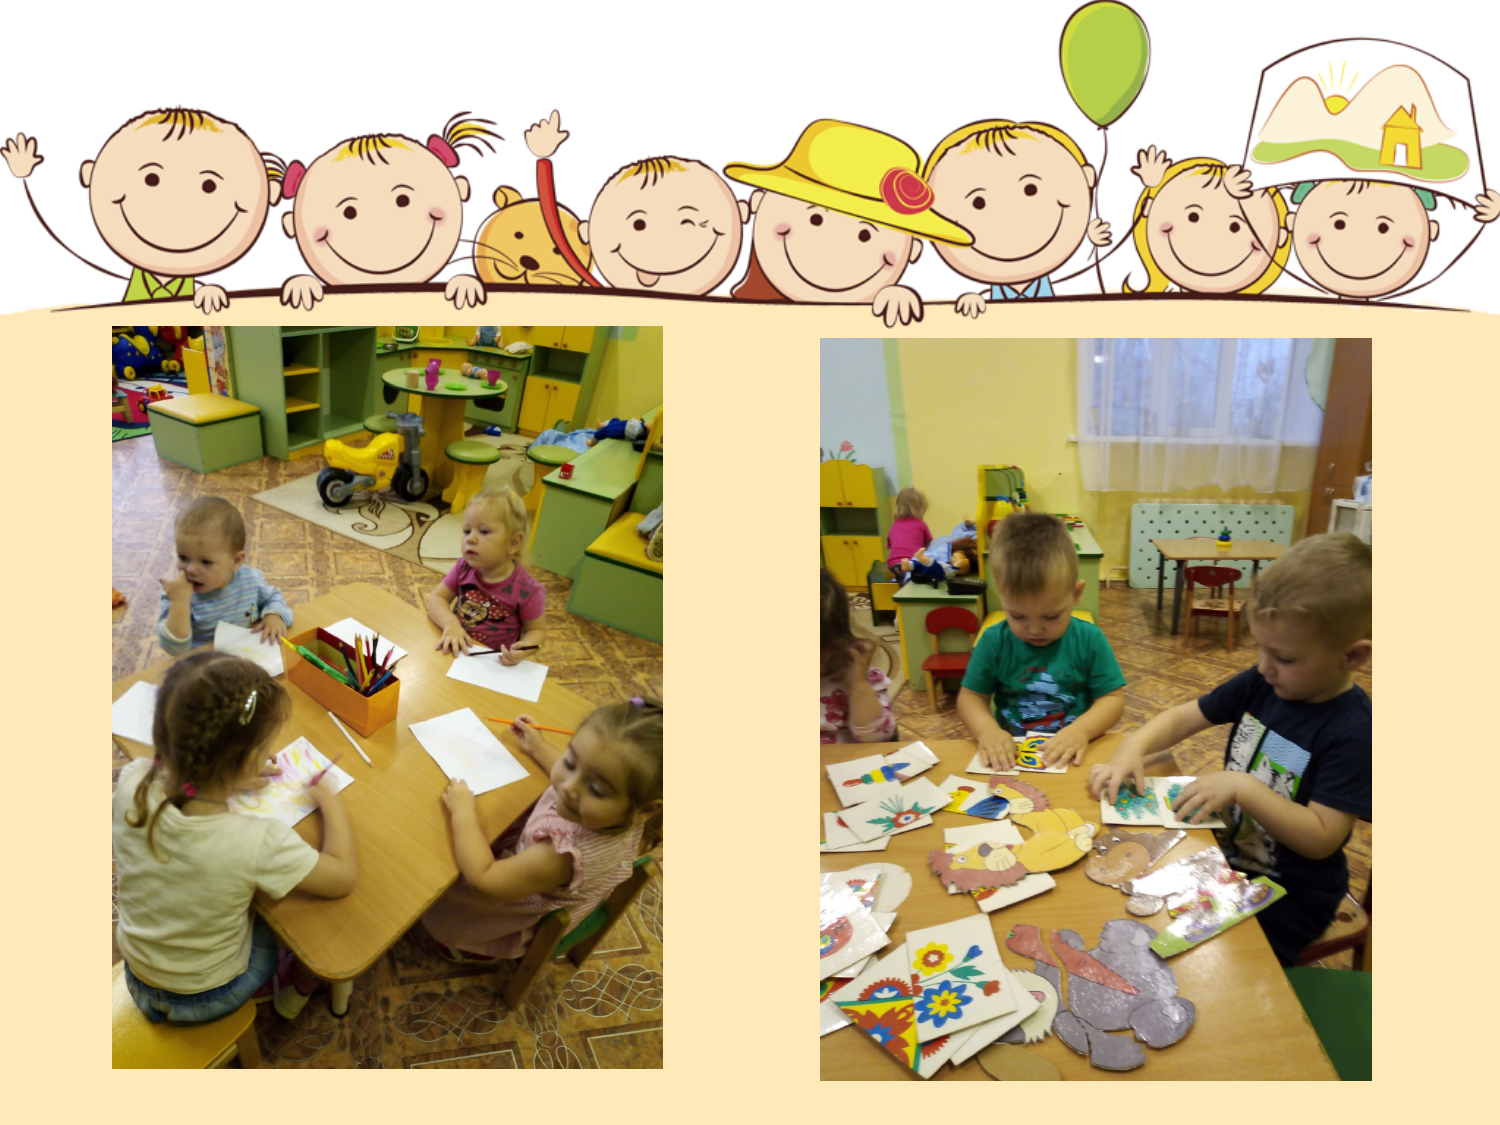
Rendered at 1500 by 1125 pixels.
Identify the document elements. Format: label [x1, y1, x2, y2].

list [111, 325, 663, 1069]
picture [0, 0, 1500, 1125]
list [820, 337, 1372, 1081]
